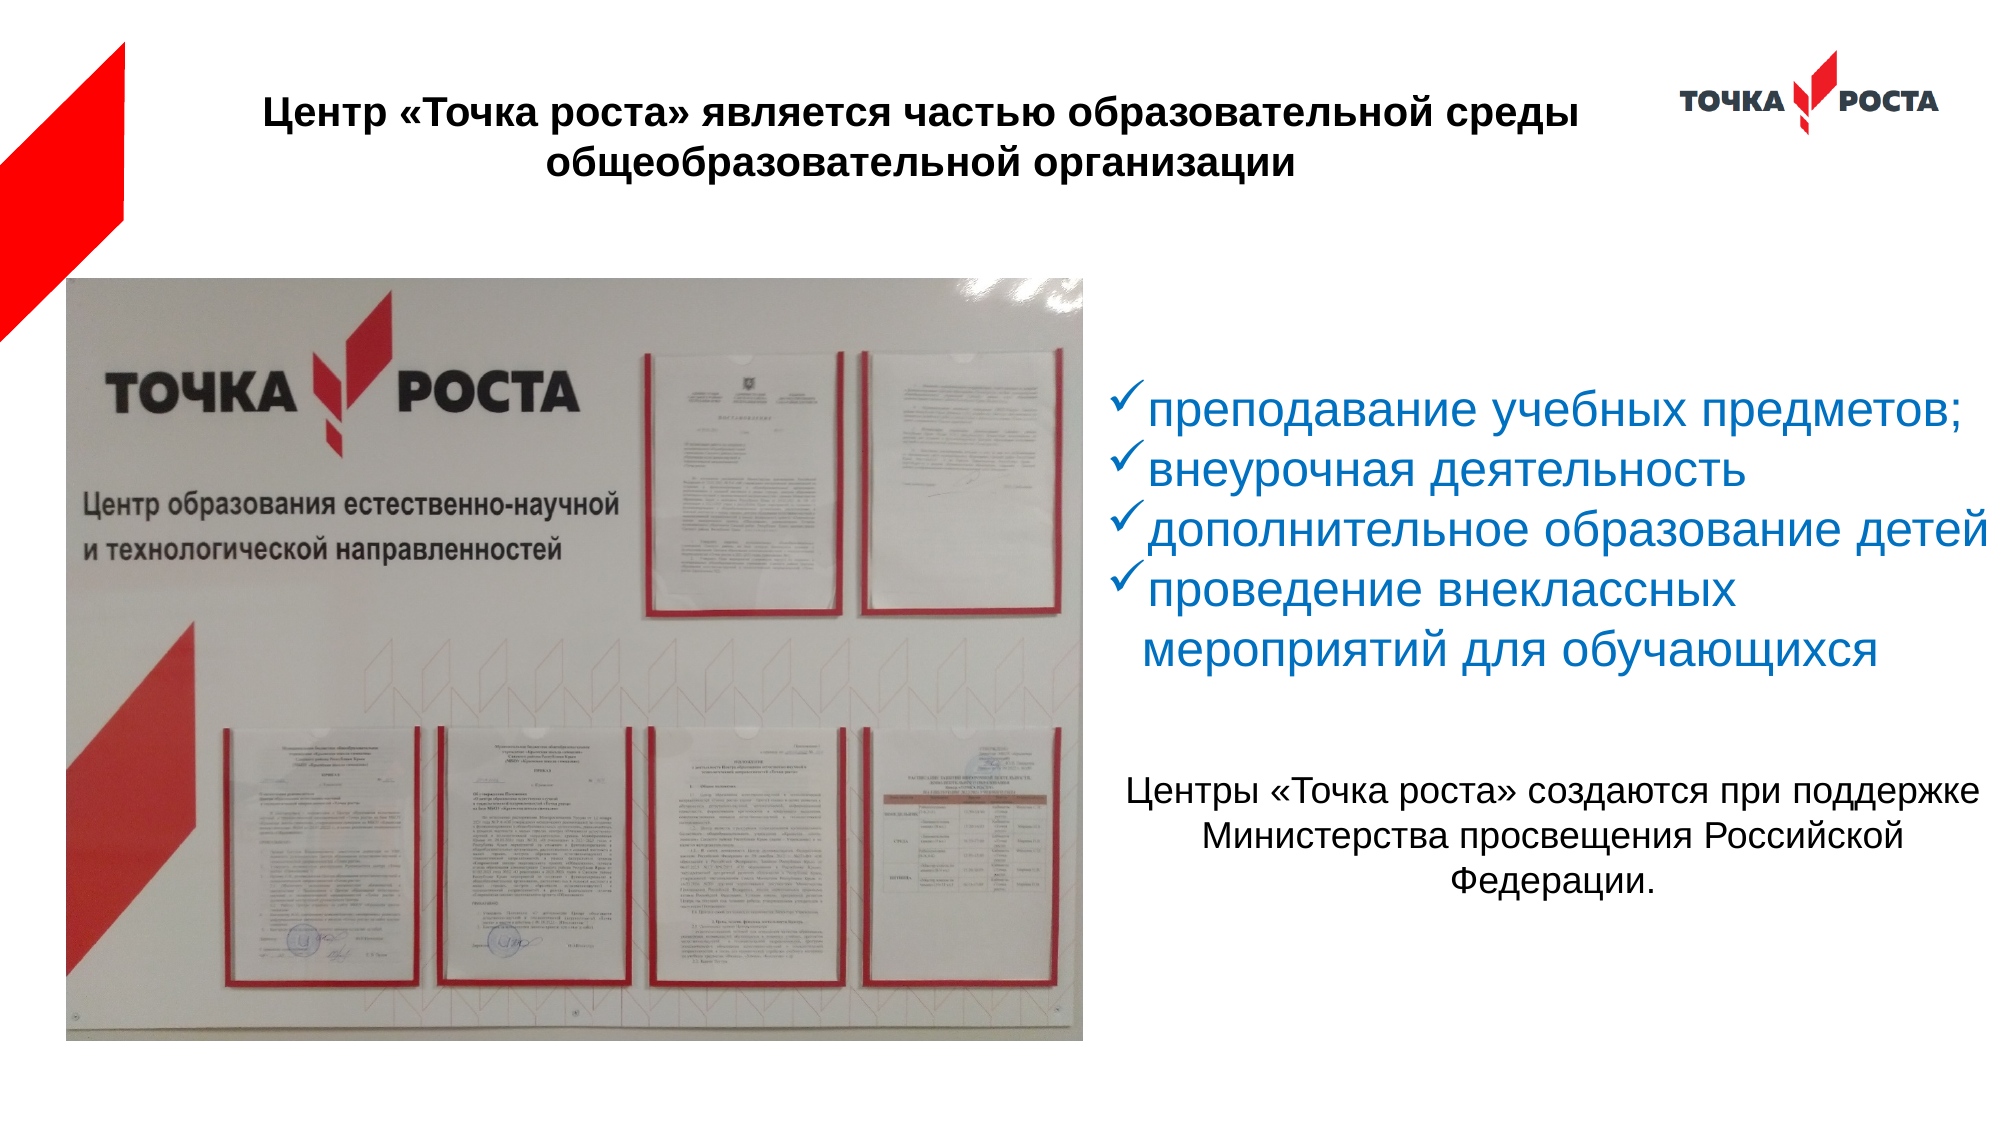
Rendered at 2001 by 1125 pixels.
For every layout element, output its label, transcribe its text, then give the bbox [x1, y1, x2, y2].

subtitle преподавание учебных предметов; внеурочная деятельность дополнительное образование детей проведение внеклассных мероприятий для обучающихся Центры «Точка роста» создаются при поддержке Министерства просвещения Российской Федерации. [1106, 432, 2000, 891]
picture [66, 278, 1083, 1042]
picture [1671, 42, 1947, 146]
title Центр «Точка роста» является частью образовательной среды общеобразовательной организации [181, 59, 1662, 211]
